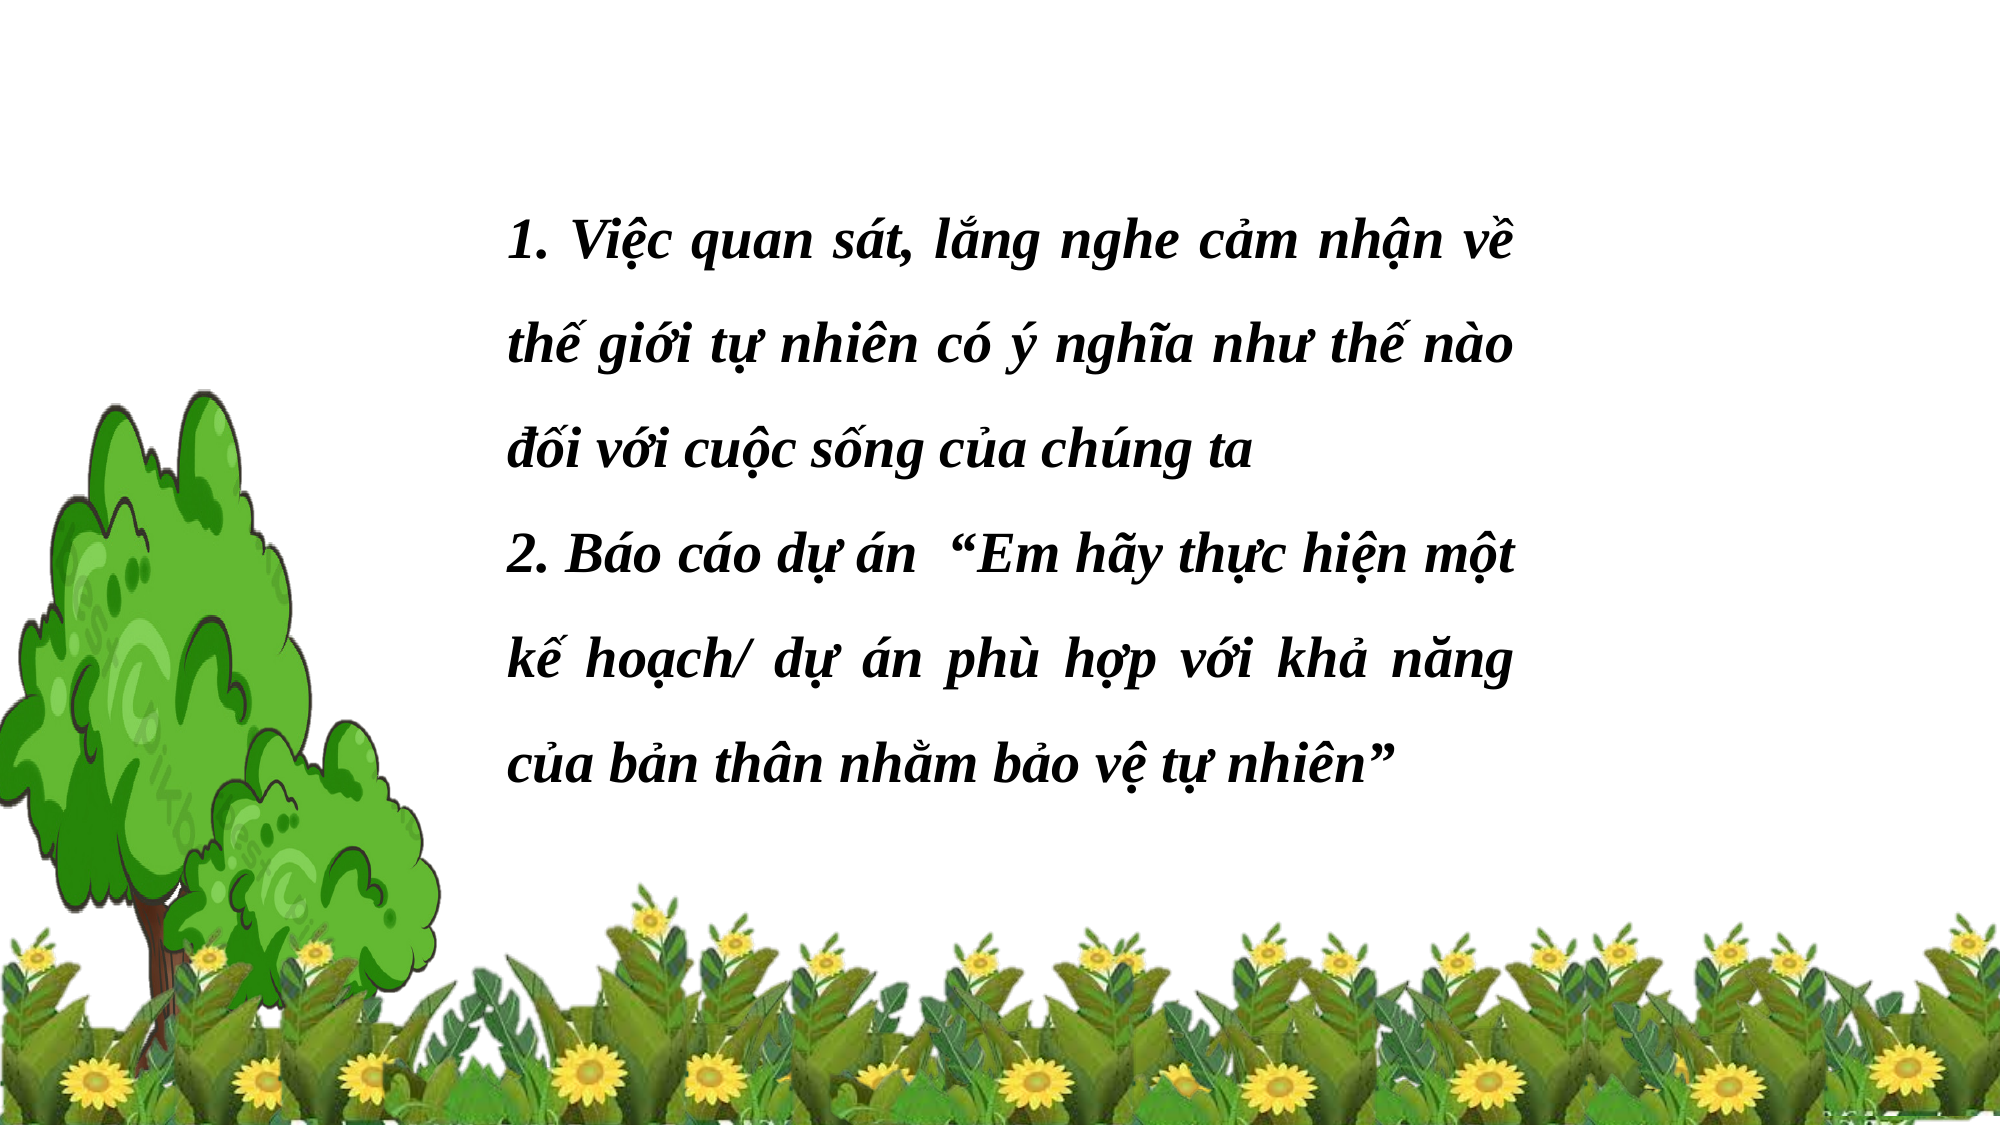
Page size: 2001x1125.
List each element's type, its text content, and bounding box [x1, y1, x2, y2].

text_box 1. Việc quan sát, lắng nghe cảm nhận về thế giới tự nhiên có ý nghĩa như thế nào đối với cuộc sống của chúng ta 2. Báo cáo dự án “Em hãy thực hiện một kế hoạch/ dự án phù hợp với khả năng của bản thân nhằm bảo vệ tự nhiên” [492, 157, 1531, 783]
picture [0, 275, 2000, 1125]
